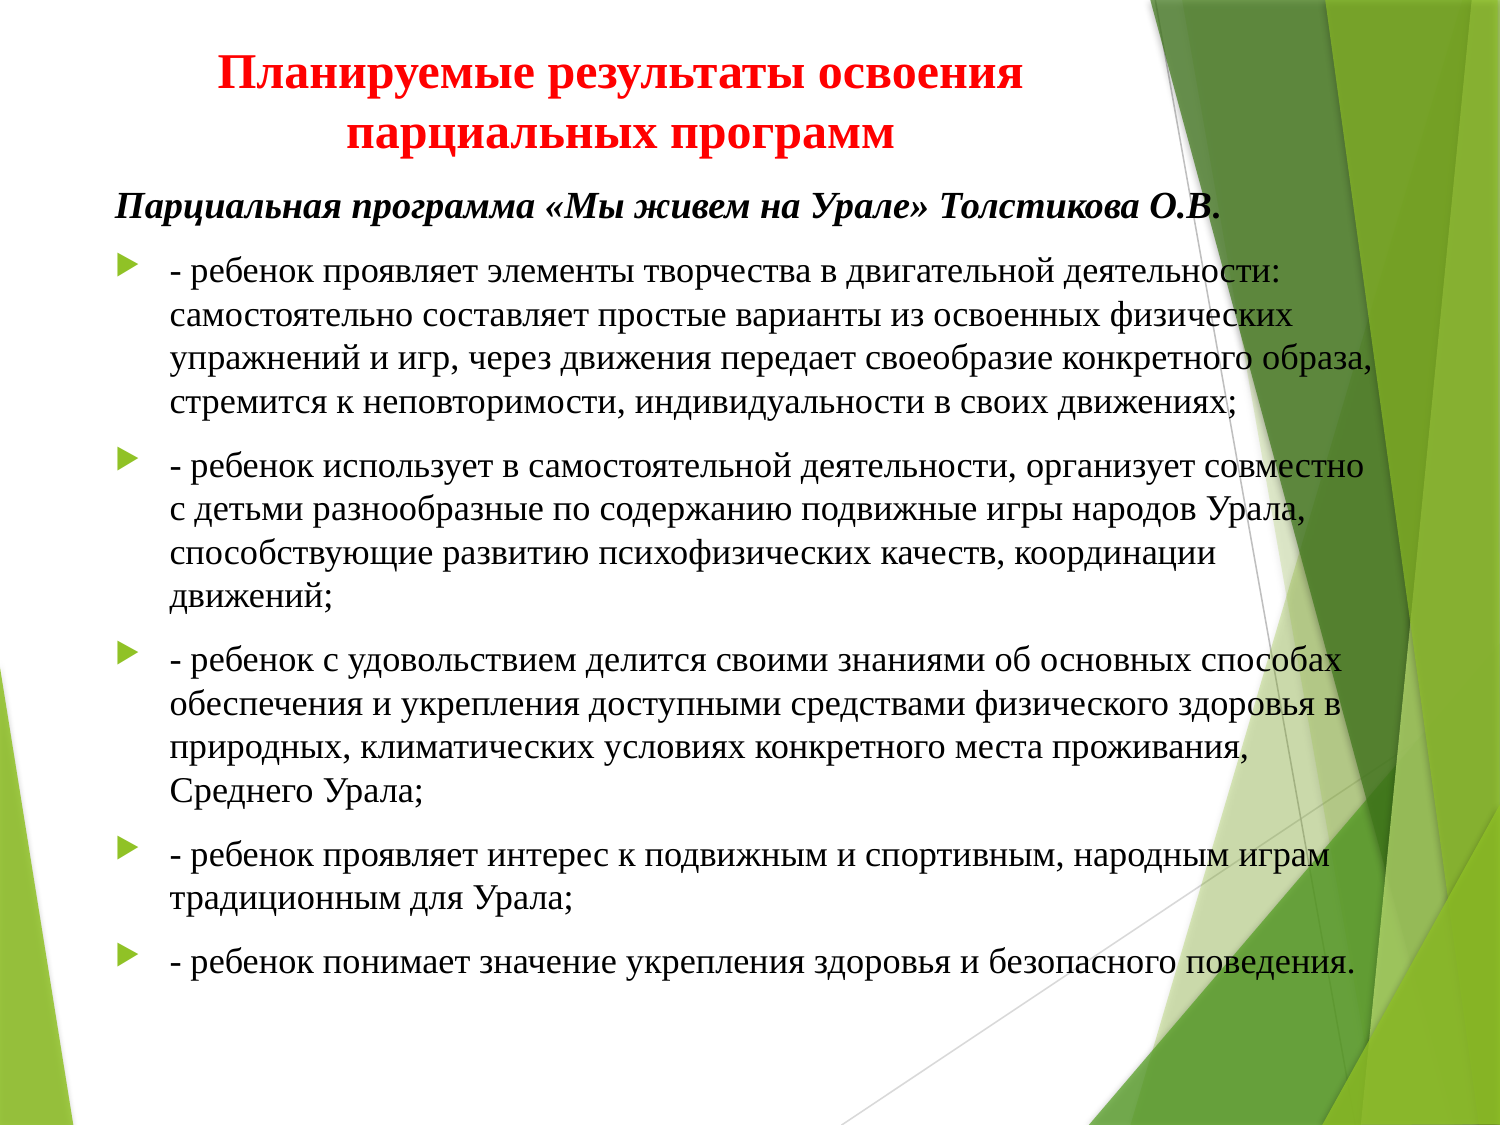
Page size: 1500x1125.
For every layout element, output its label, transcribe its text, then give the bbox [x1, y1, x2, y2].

list Парциальная программа «Мы живем на Урале» Толстикова О.В. - ребенок проявляет элементы творчества в двигательной деятельности: самостоятельно составляет простые варианты из освоенных физи­ческих упражнений и игр, через движения передает своеобразие конкретного образа, стремится к неповто­римости, индивидуальности в своих движениях; - ребенок использует в самостоятельной деятельности, организует совместно с детьми разнообразные по содержанию подвижные игры народов Урала, способствующие развитию психофизических качеств, координации движений; - ребенок с удовольствием делится своими знаниями об основных способах обеспечения и укрепления доступными средствами физического здоровья в природных, климатических условиях конкретного места проживания, Среднего Урала; - ребенок проявляет интерес к подвижным и спортивным, народным играм традиционным для Урала; - ребенок понимает значение укрепления здоровья и безопасного пове­дения. [99, 172, 1388, 1059]
title Планируемые результаты освоения парциальных программ [99, 30, 1142, 172]
